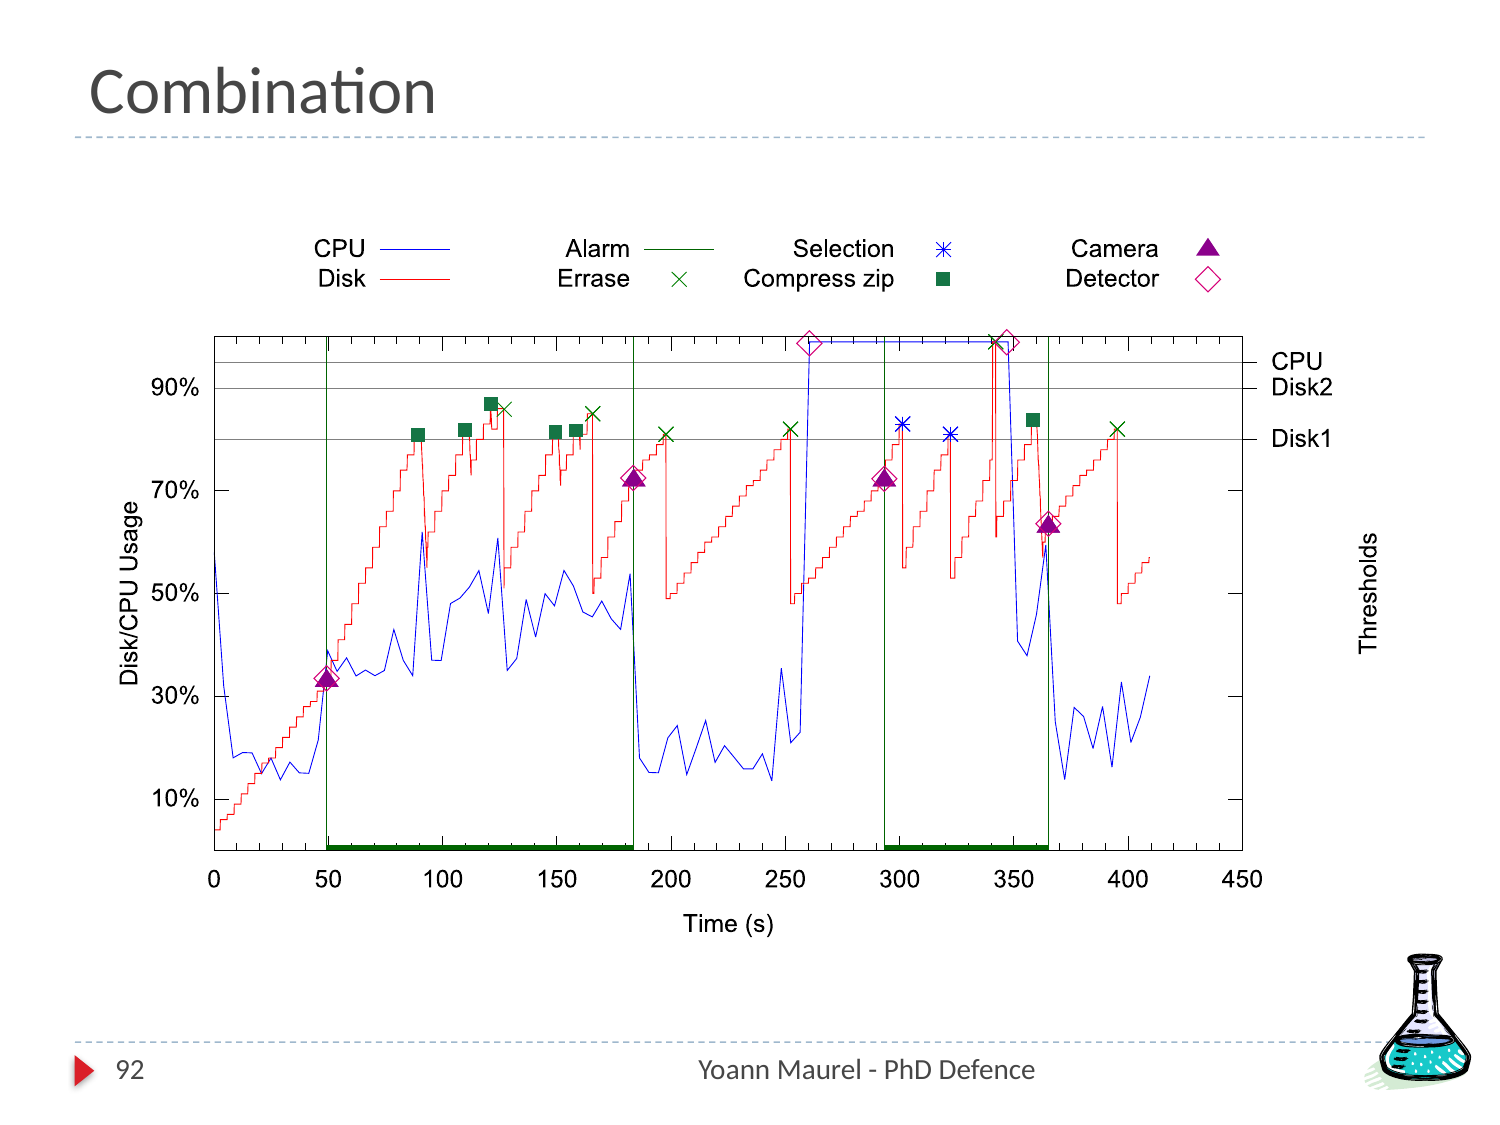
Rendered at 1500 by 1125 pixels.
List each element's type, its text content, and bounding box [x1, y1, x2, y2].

slide_number 92 [100, 1042, 426, 1103]
footer Yoann Maurel - PhD Defence [475, 1042, 1051, 1103]
title Combination [75, 30, 1425, 135]
picture [1363, 951, 1473, 1092]
picture [29, 219, 1471, 941]
